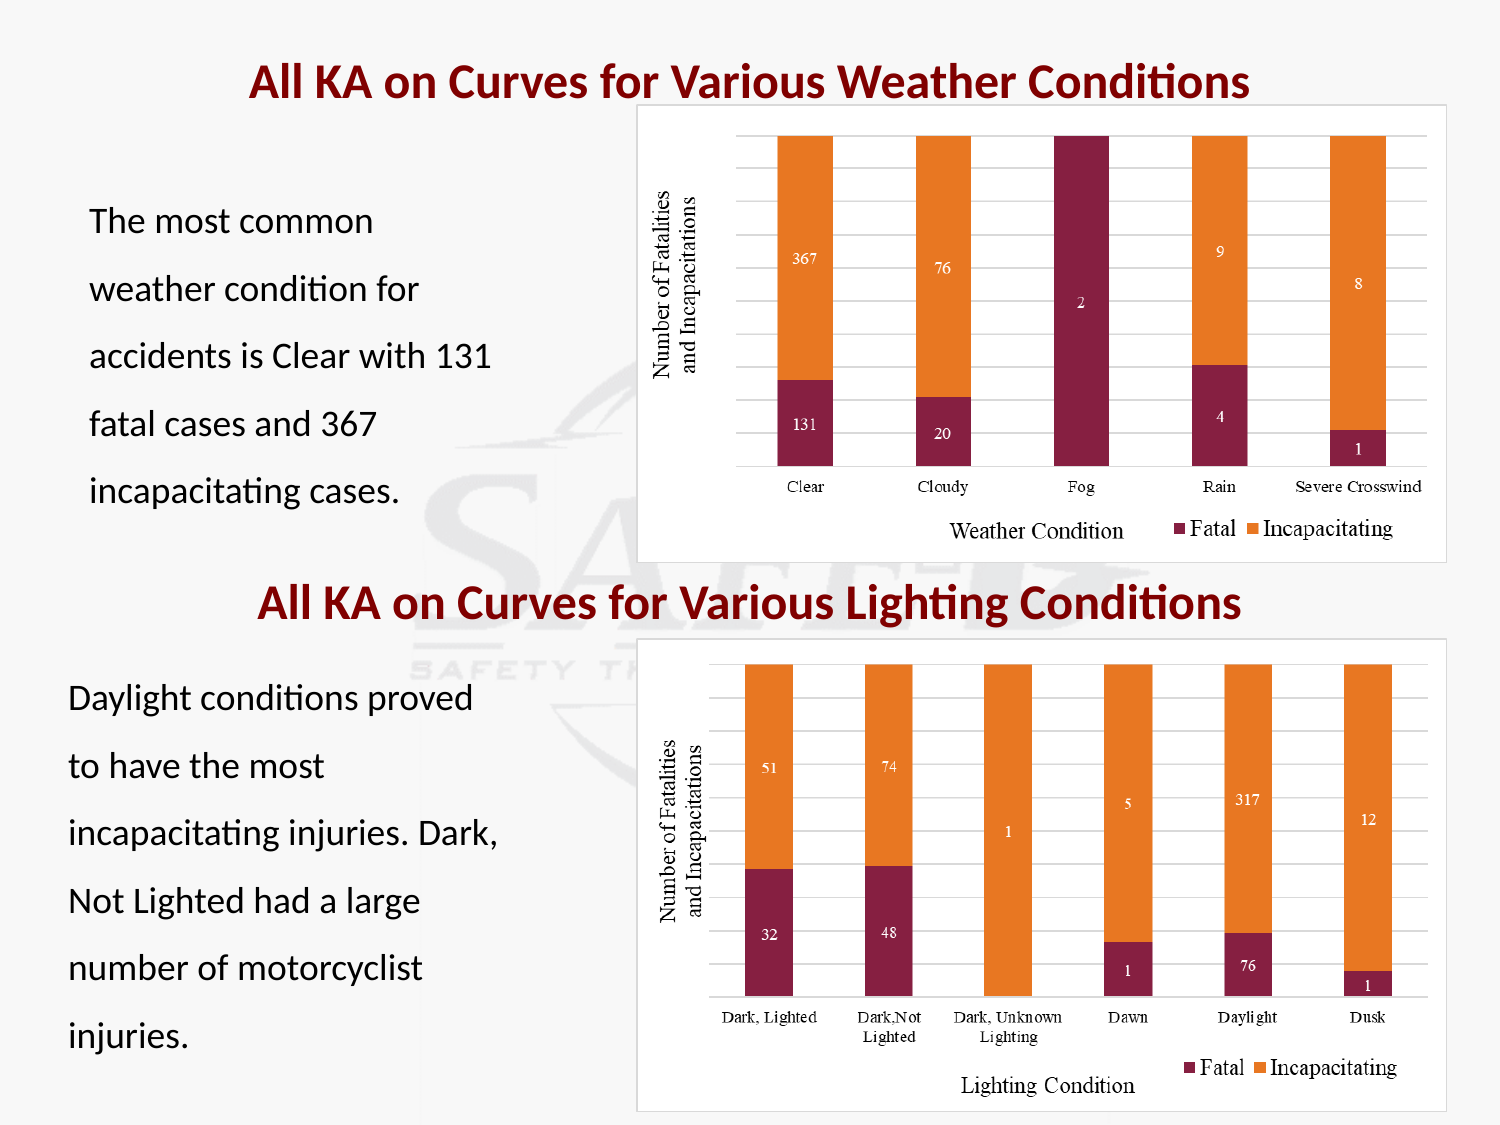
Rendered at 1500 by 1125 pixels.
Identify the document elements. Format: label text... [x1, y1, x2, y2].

text_box Daylight conditions proved to have the most incapacitating injuries. Dark, Not Lighted had a large number of motorcyclist injuries. [53, 643, 515, 1064]
text_box The most common weather condition for accidents is Clear with 131 fatal cases and 367 incapacitating cases. [74, 113, 515, 572]
text_box All KA on Curves for Various Lighting Conditions [39, 562, 1461, 638]
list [636, 104, 1447, 563]
text_box All KA on Curves for Various Weather Conditions [39, 40, 1461, 116]
picture [636, 638, 1447, 1112]
